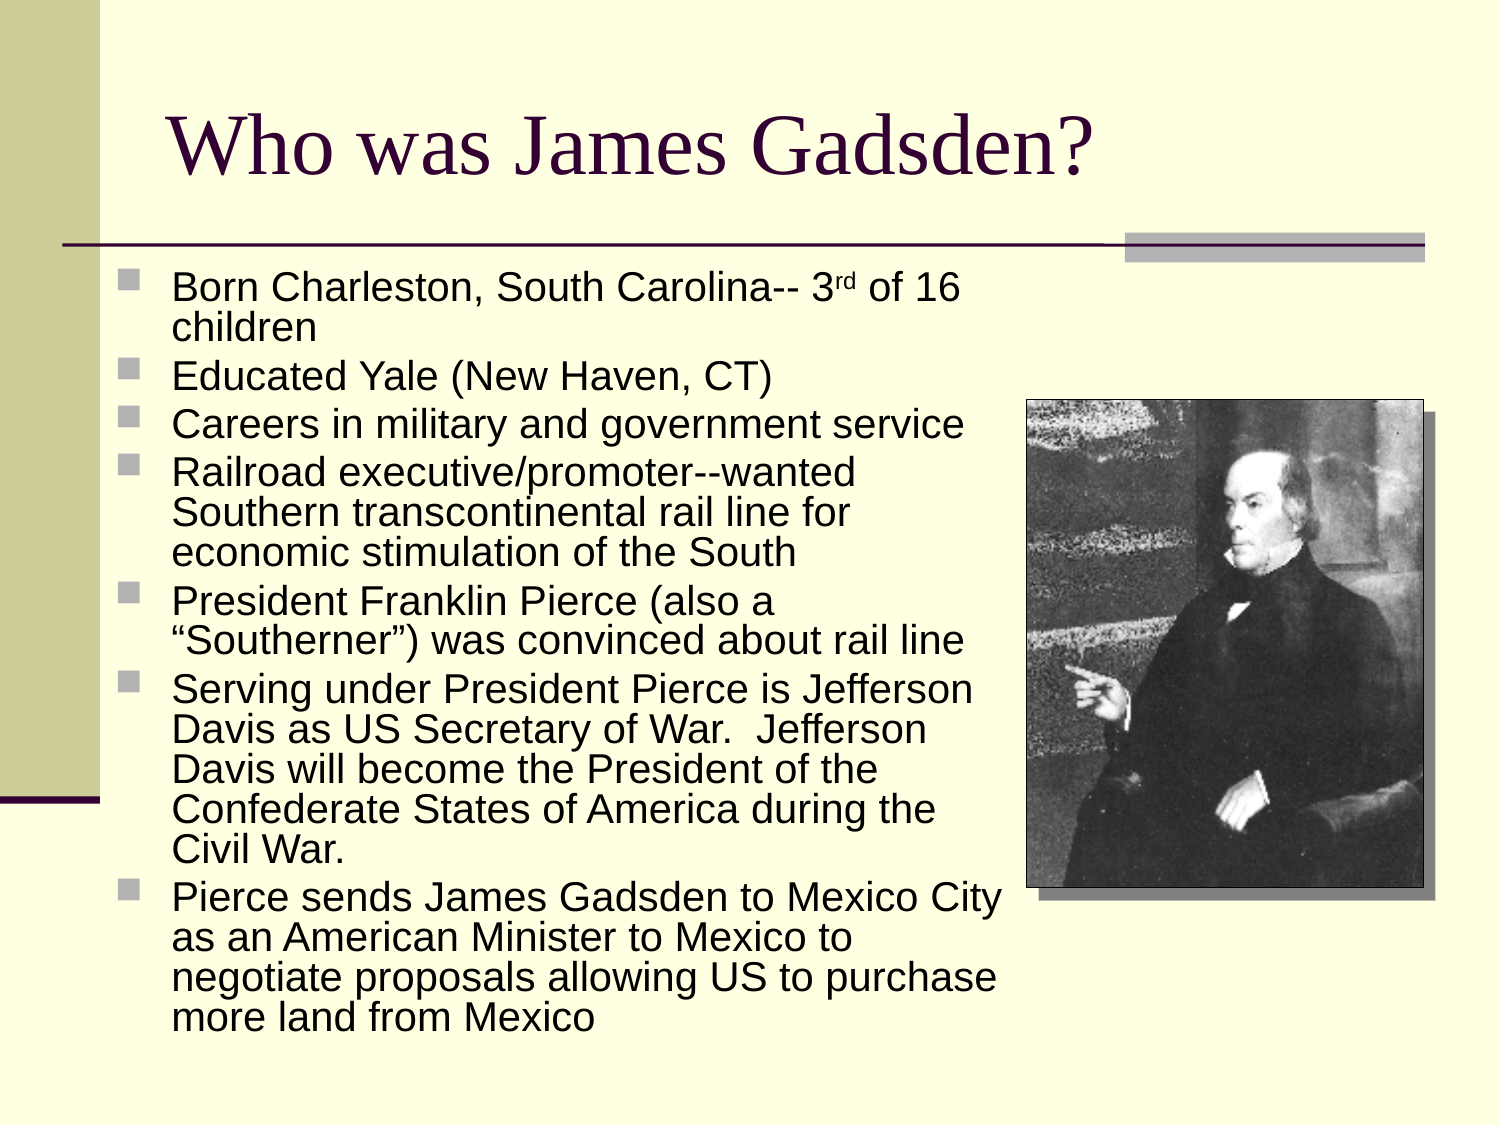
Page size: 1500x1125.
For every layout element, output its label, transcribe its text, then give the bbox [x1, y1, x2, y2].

list Born Charleston, South Carolina-- 3rd of 16 children Educated Yale (New Haven, CT) Careers in military and government service Railroad executive/promoter--wanted Southern transcontinental rail line for economic stimulation of the South President Franklin Pierce (also a “Southerner”) was convinced about rail line Serving under President Pierce is Jefferson Davis as US Secretary of War. Jefferson Davis will become the President of the Confederate States of America during the Civil War. Pierce sends James Gadsden to Mexico City as an American Minister to Mexico to negotiate proposals allowing US to purchase more land from Mexico [99, 262, 1025, 1006]
picture [1026, 399, 1423, 888]
title Who was James Gadsden? [150, 45, 1425, 234]
